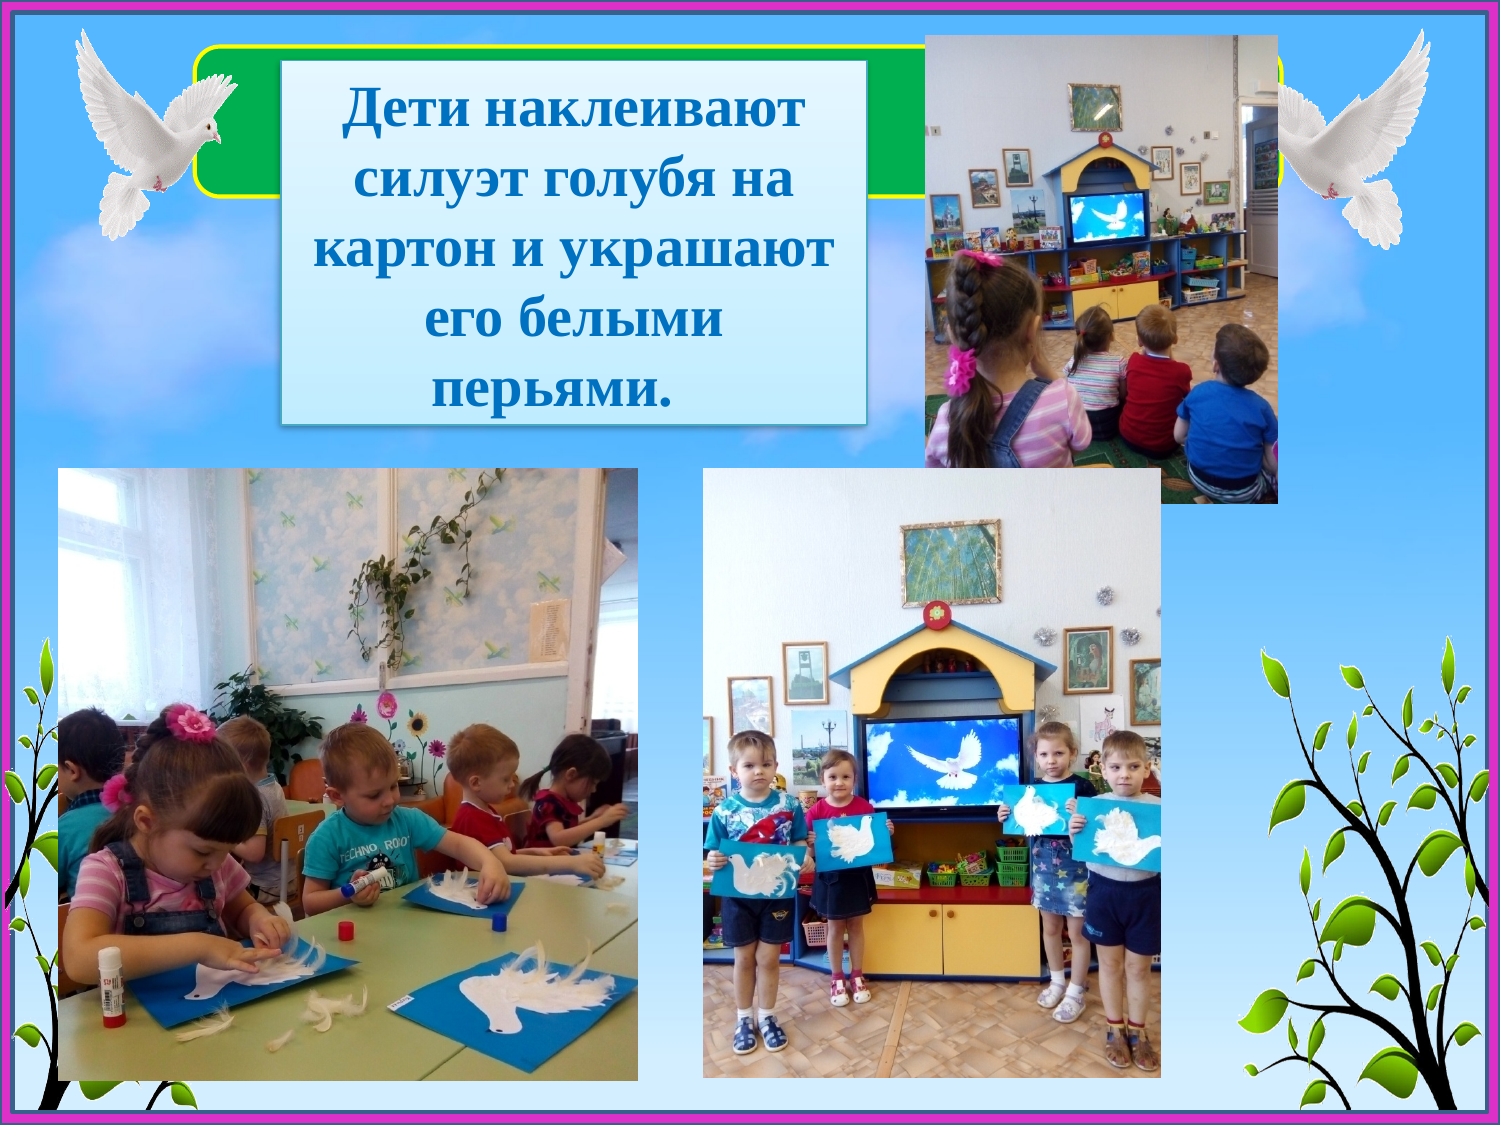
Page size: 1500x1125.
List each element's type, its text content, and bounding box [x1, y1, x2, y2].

picture [5, 15, 1500, 1110]
text_box Дети наклеивают силуэт голубя на картон и украшают его белыми перьями. [280, 60, 868, 426]
